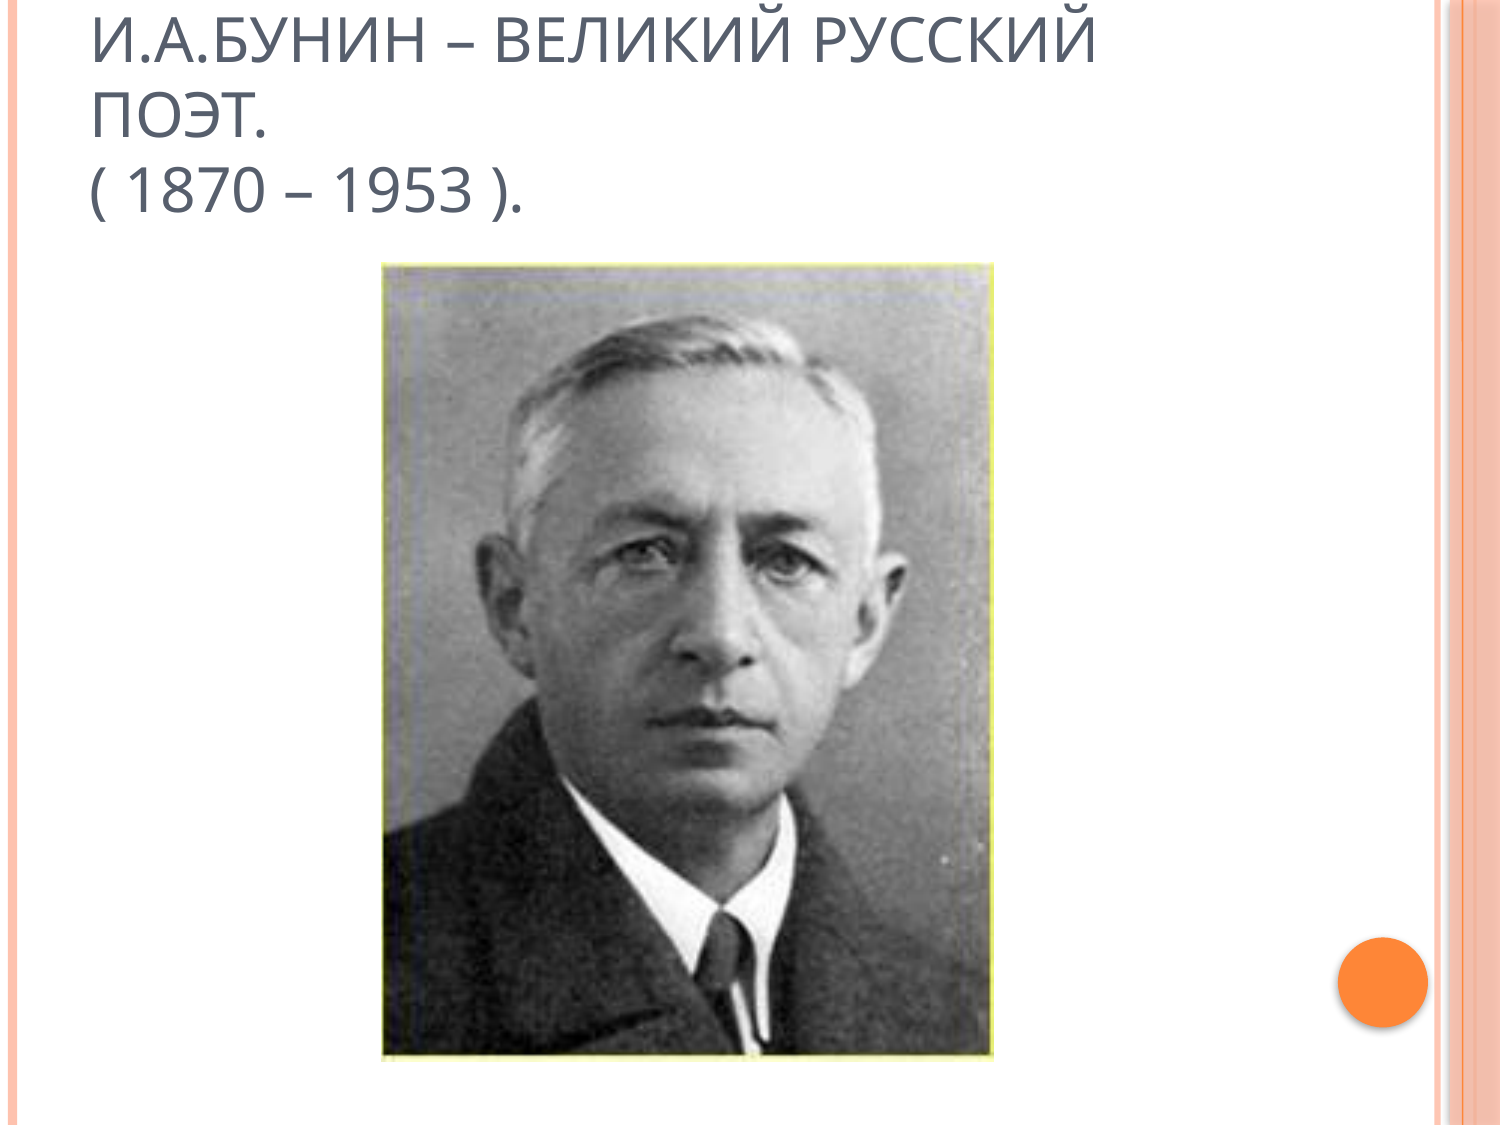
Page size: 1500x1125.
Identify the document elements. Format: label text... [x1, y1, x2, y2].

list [381, 261, 994, 1063]
title И.А.Бунин – великий русский поэт. ( 1870 – 1953 ). [75, 45, 1300, 233]
